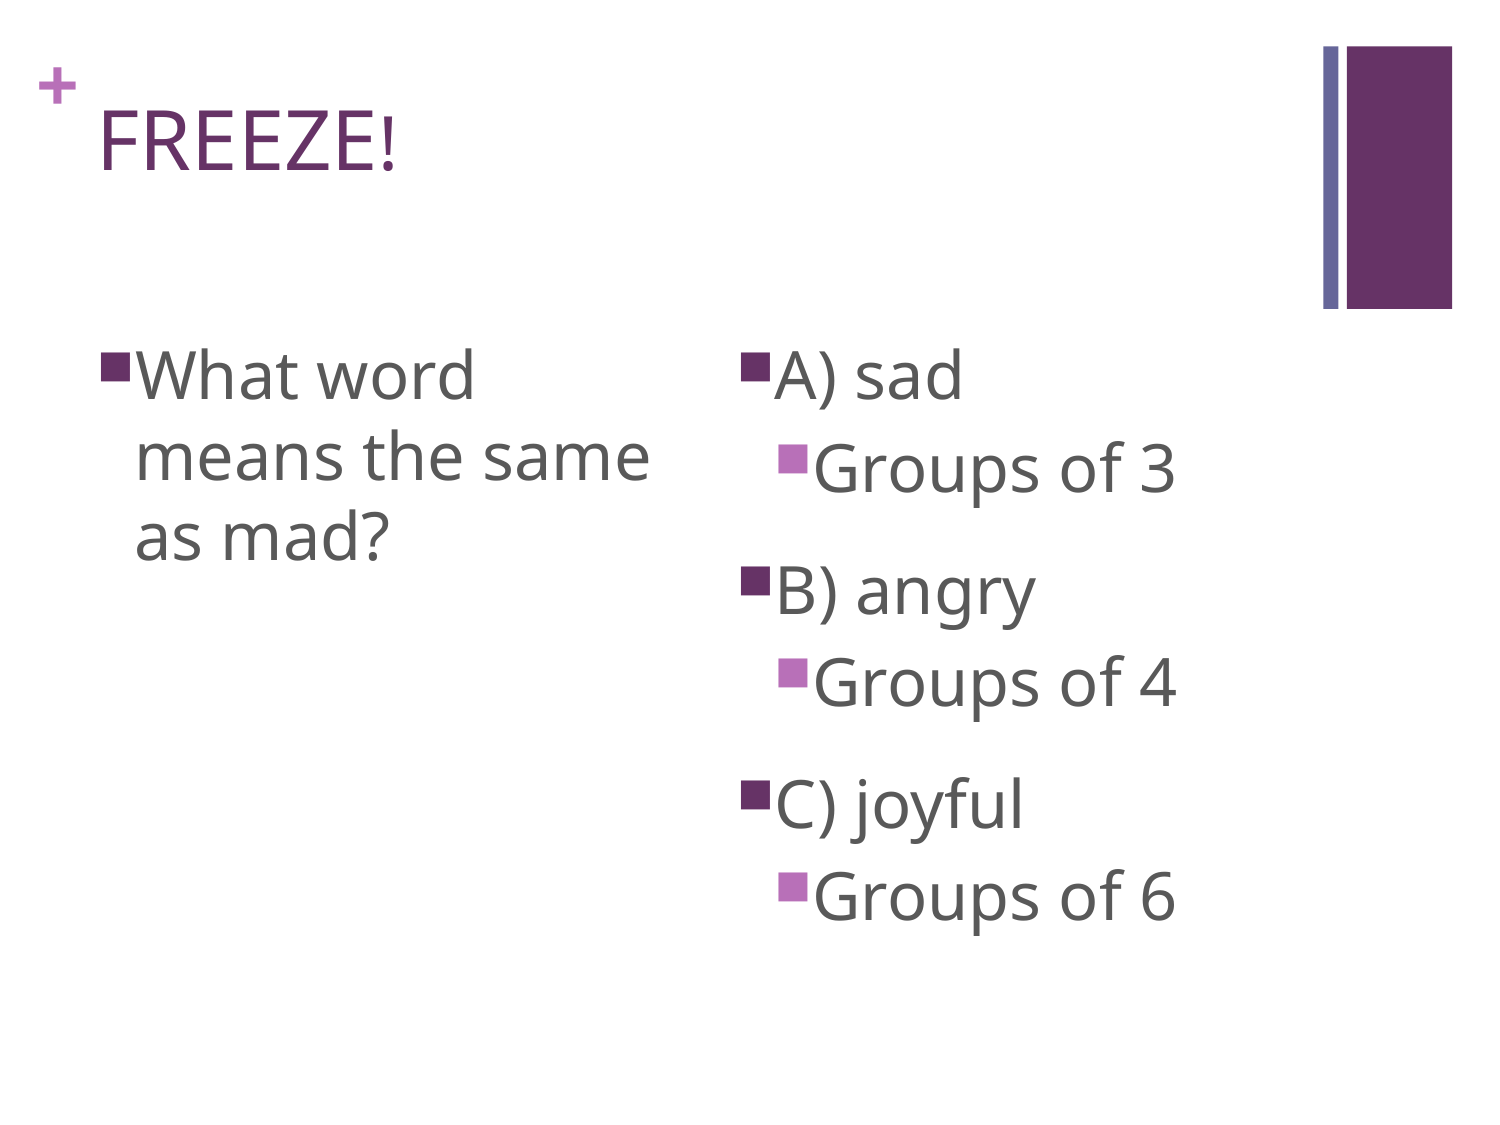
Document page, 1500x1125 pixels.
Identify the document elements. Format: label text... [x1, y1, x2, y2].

list What word means the same as mad? [81, 325, 682, 1005]
list A) sad Groups of 3 B) angry Groups of 4 C) joyful Groups of 6 [721, 325, 1322, 1005]
title FREEZE! [81, 79, 1322, 263]
